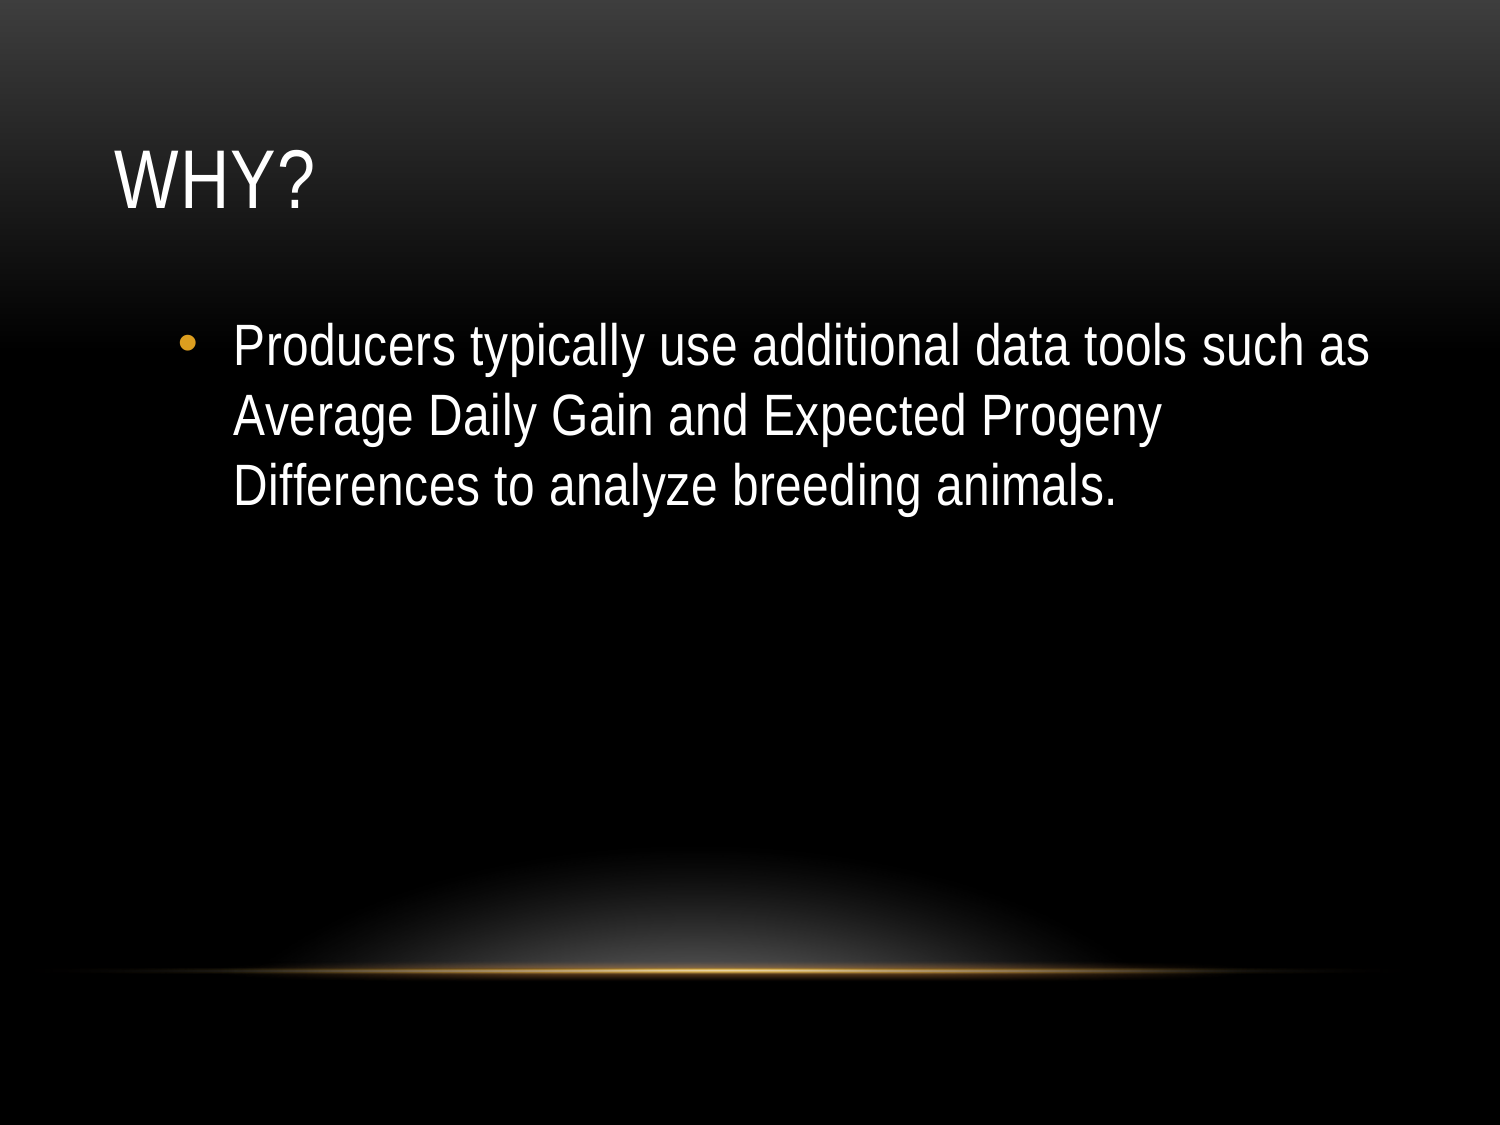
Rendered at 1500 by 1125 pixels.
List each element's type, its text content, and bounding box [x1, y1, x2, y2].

list Producers typically use additional data tools such as Average Daily Gain and Expected Progeny Differences to analyze breeding animals. [162, 299, 1438, 975]
picture [0, 0, 1463, 1123]
title Why? [99, 45, 1400, 233]
